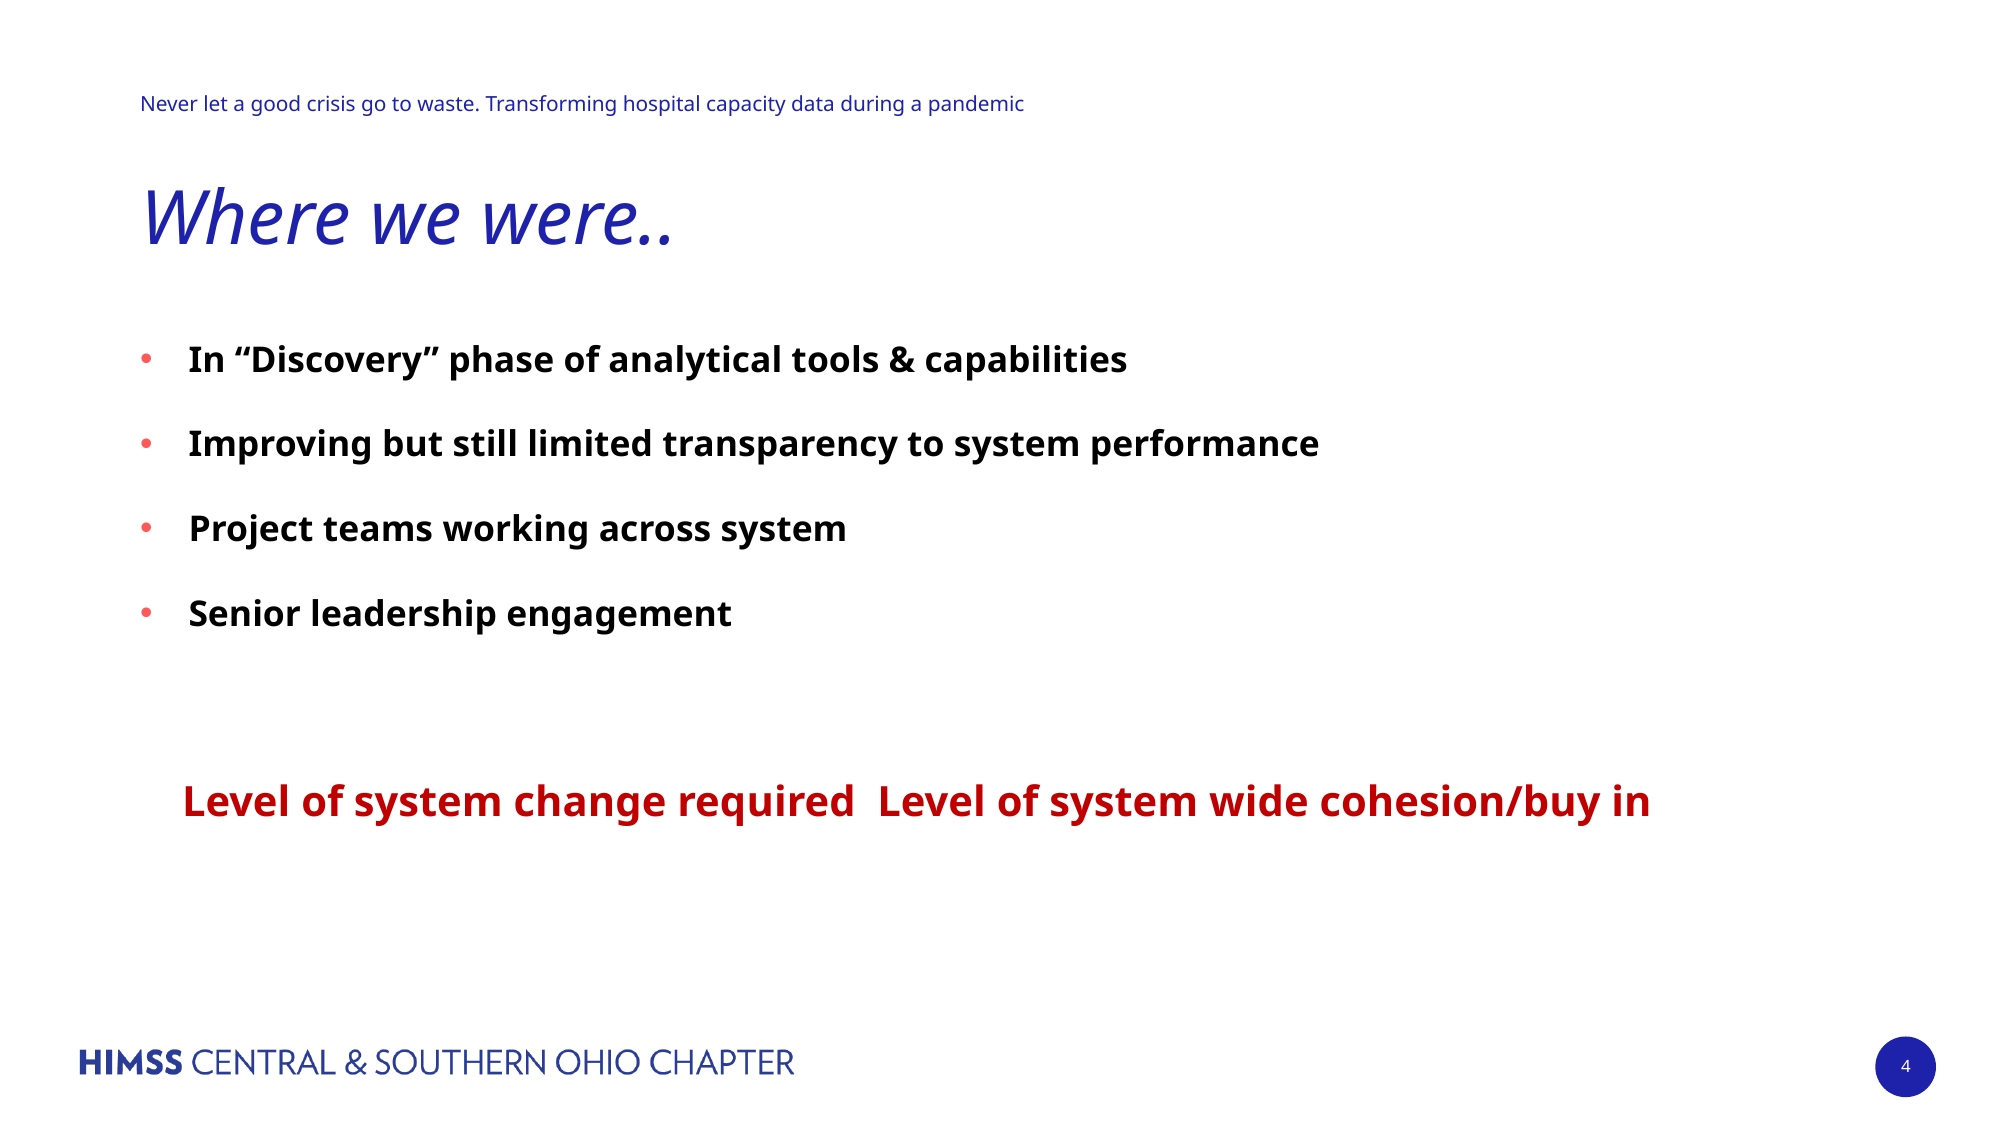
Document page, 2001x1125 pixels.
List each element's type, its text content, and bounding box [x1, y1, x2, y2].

picture [54, 1025, 819, 1099]
title Where we were.. [140, 190, 1754, 262]
slide_number 4 [1863, 1048, 1948, 1086]
